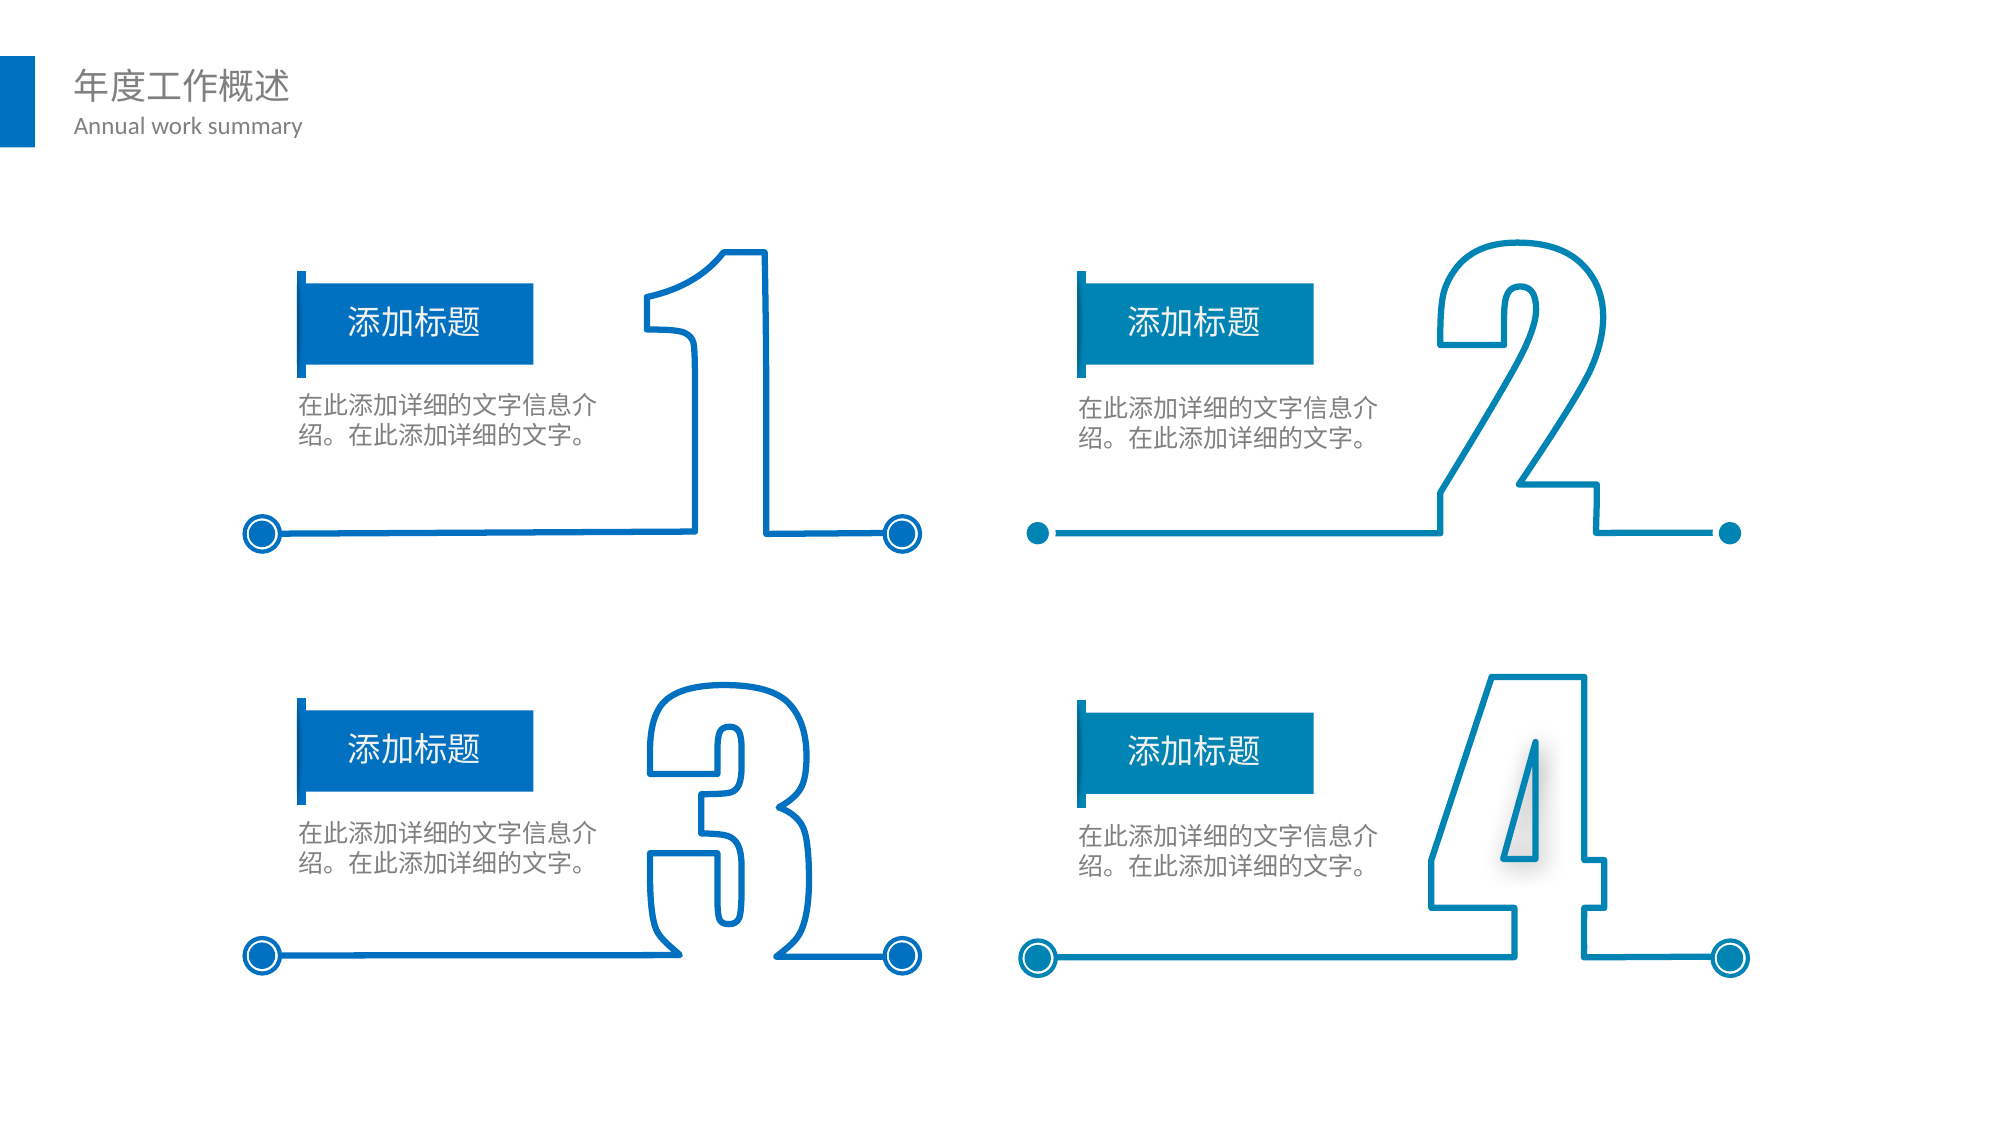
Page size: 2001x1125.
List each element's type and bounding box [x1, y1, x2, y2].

text_box [1020, 242, 1749, 552]
text_box [1077, 699, 1314, 808]
text_box [296, 270, 534, 379]
text_box [296, 697, 534, 806]
text_box [1020, 676, 1749, 977]
text_box [244, 684, 921, 974]
text_box [244, 252, 921, 552]
text_box [1077, 270, 1314, 379]
